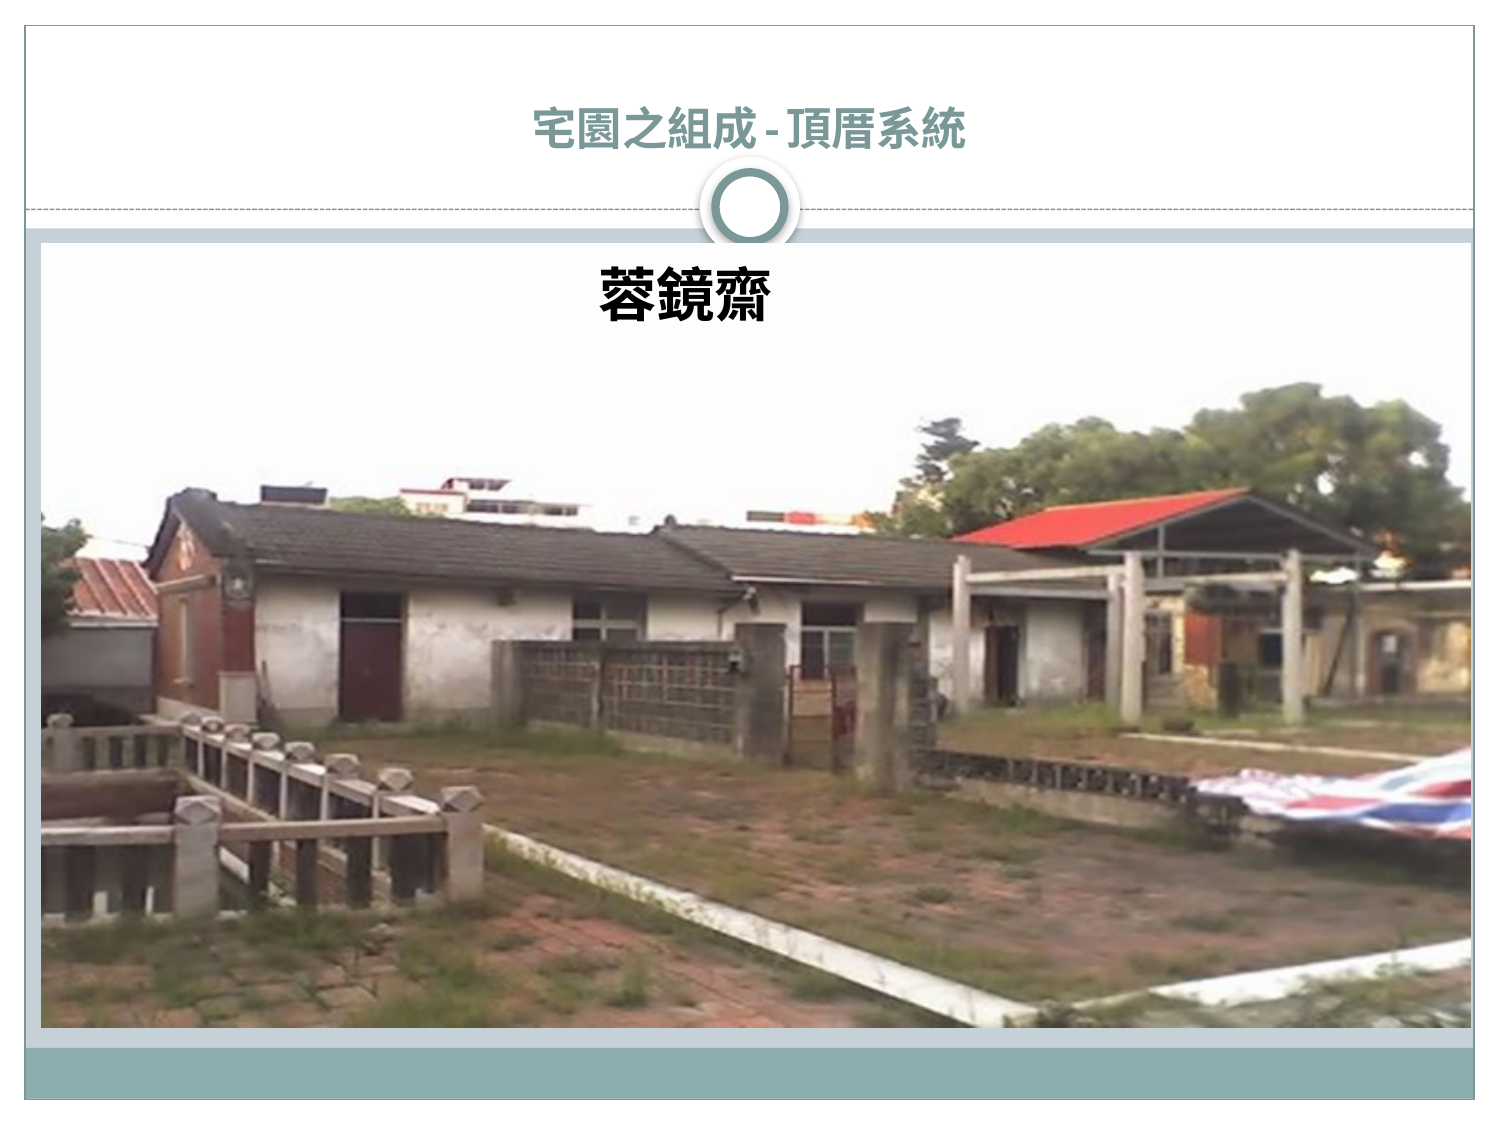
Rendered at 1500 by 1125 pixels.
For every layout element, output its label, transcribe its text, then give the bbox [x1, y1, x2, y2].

picture [41, 243, 1471, 1028]
title 宅園之組成-頂厝系統 [49, 37, 1450, 162]
